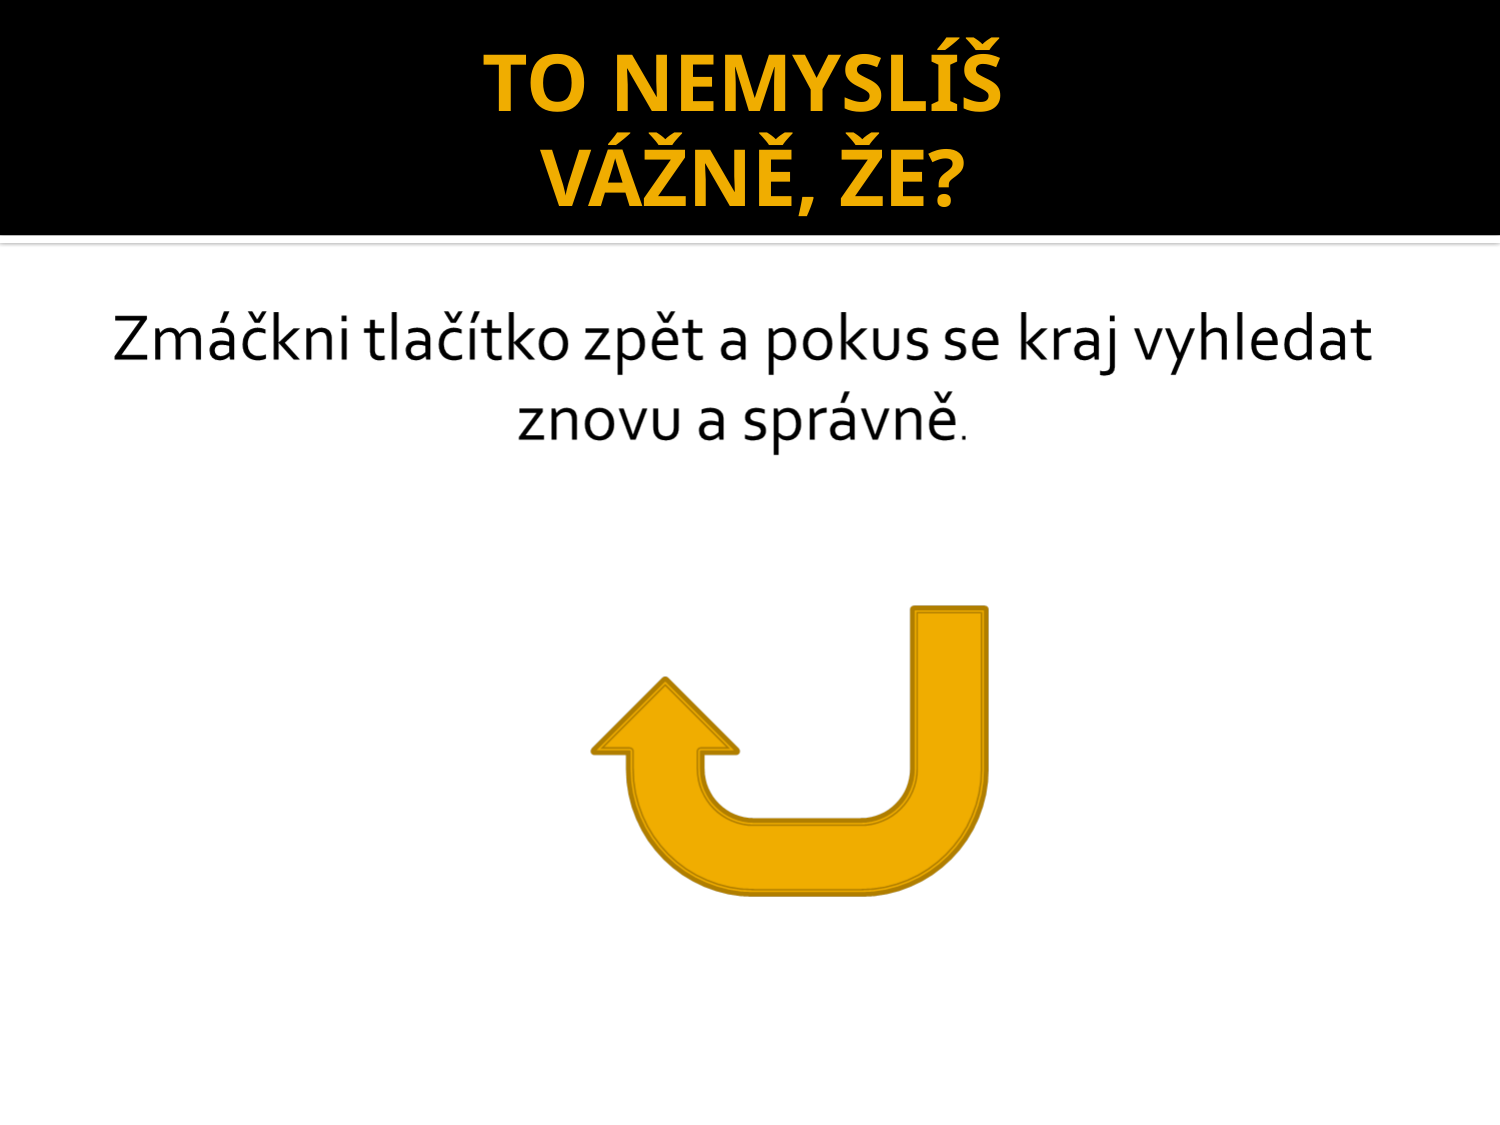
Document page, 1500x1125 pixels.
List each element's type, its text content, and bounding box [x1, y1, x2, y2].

picture [0, 243, 1499, 1125]
title TO NEMYSLÍŠ VÁŽNĚ, ŽE? [75, 24, 1425, 231]
